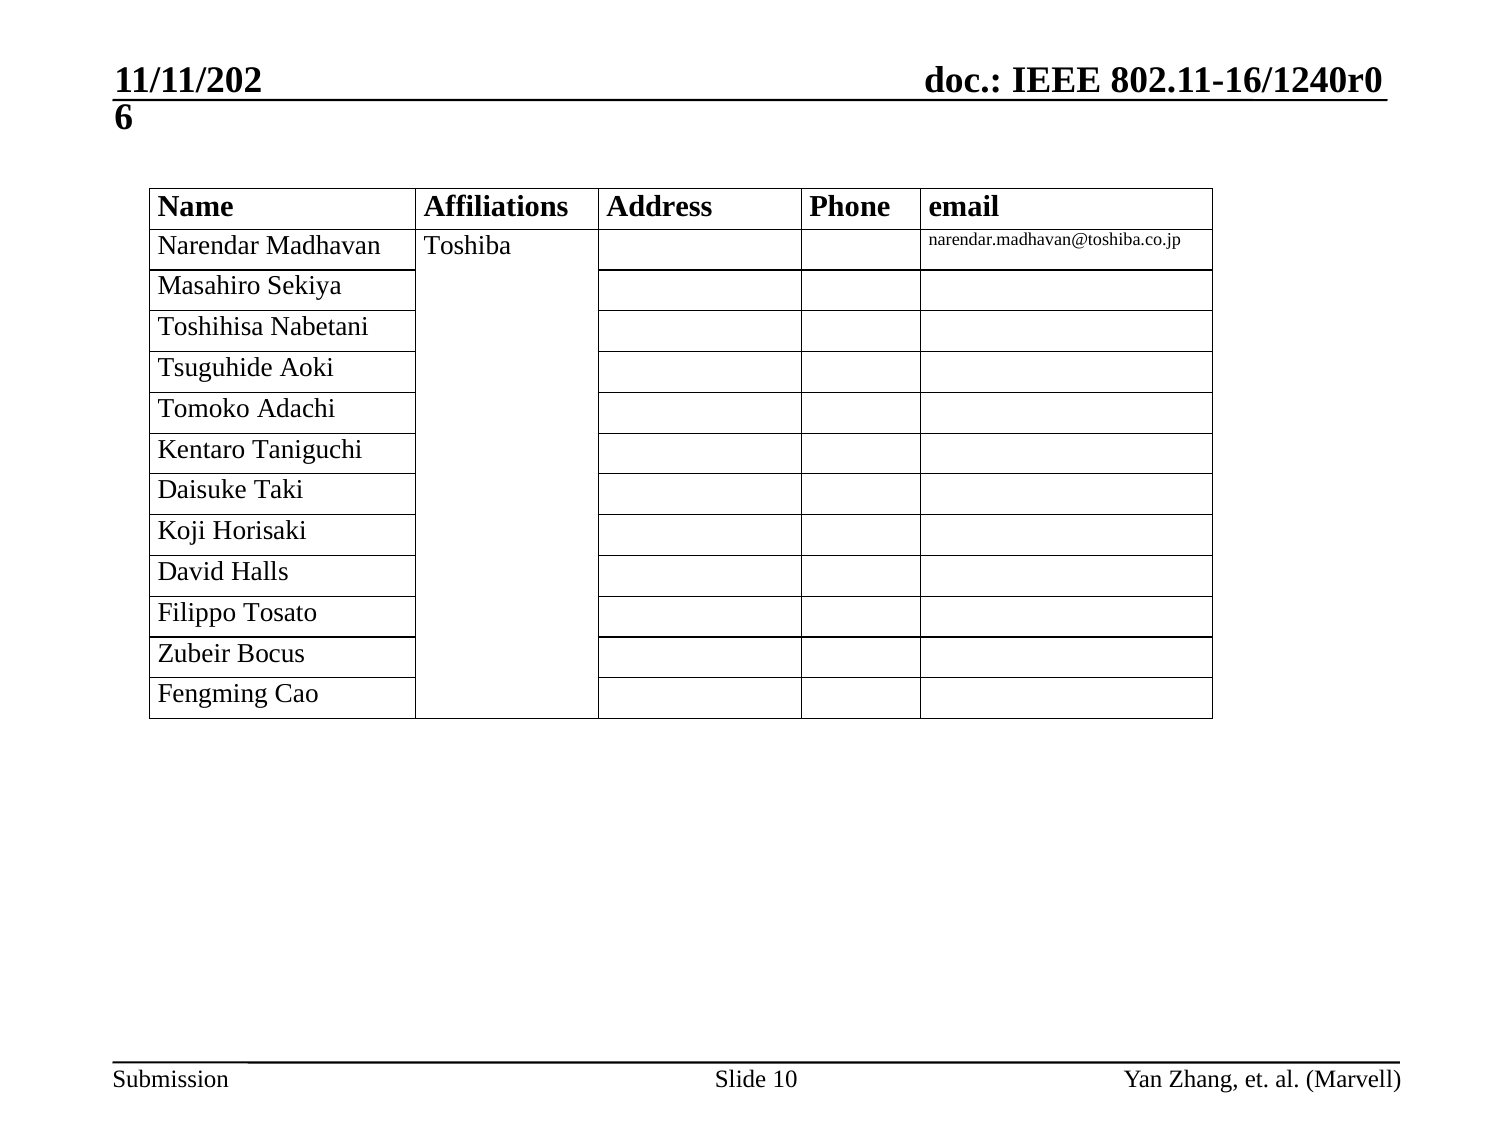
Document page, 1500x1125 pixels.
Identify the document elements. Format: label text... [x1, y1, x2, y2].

slide_number Slide 10 [712, 1061, 800, 1093]
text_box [137, 187, 1255, 785]
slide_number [114, 54, 281, 101]
footer Yan Zhang, et. al. (Marvell) [1119, 1061, 1402, 1093]
